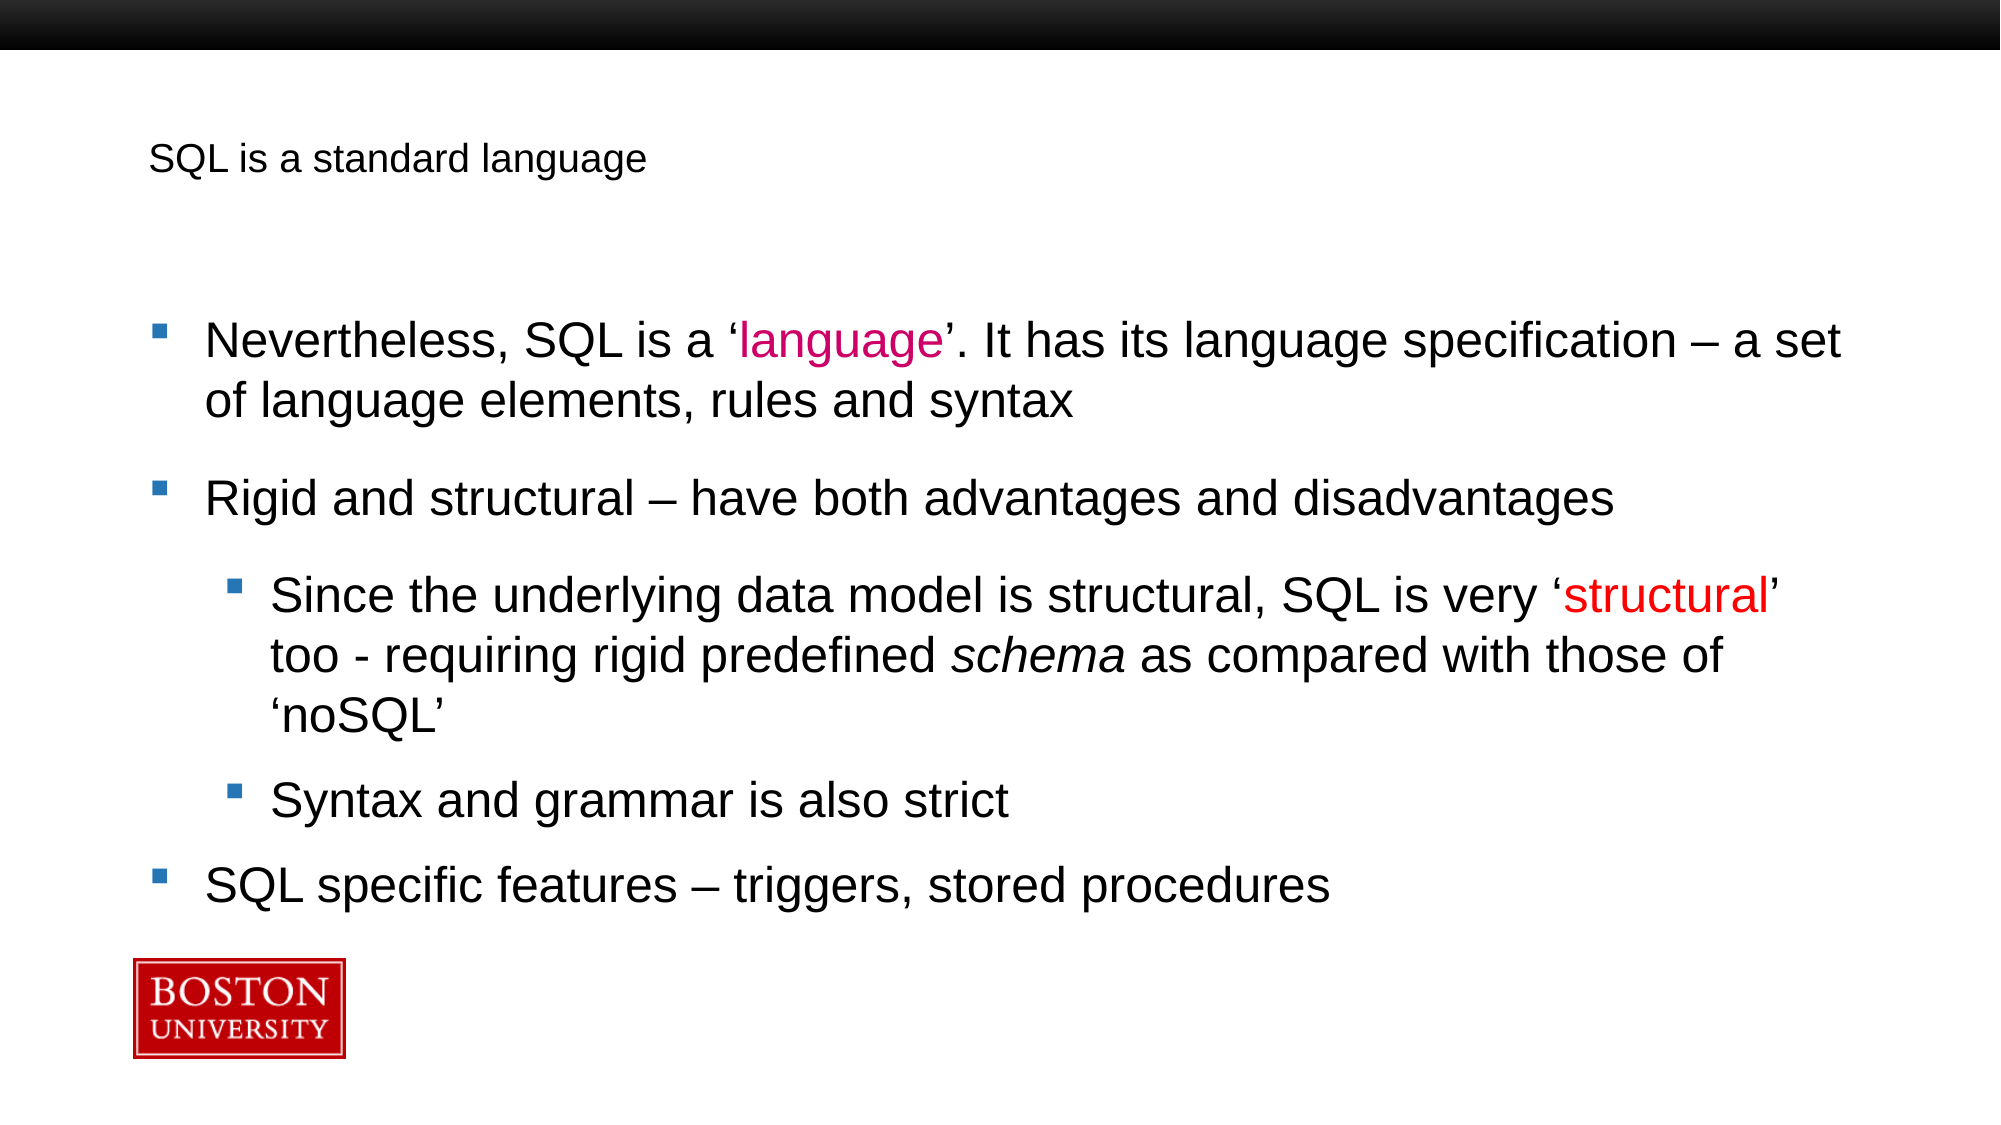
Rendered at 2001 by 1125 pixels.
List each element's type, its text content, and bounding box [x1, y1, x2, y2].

list Nevertheless, SQL is a ‘language’. It has its language specification – a set of language elements, rules and syntax Rigid and structural – have both advantages and disadvantages Since the underlying data model is structural, SQL is very ‘structural’ too - requiring rigid predefined schema as compared with those of ‘noSQL’ Syntax and grammar is also strict SQL specific features – triggers, stored procedures [133, 299, 1867, 938]
picture [133, 958, 346, 1059]
title SQL is a standard language [133, 125, 1867, 238]
